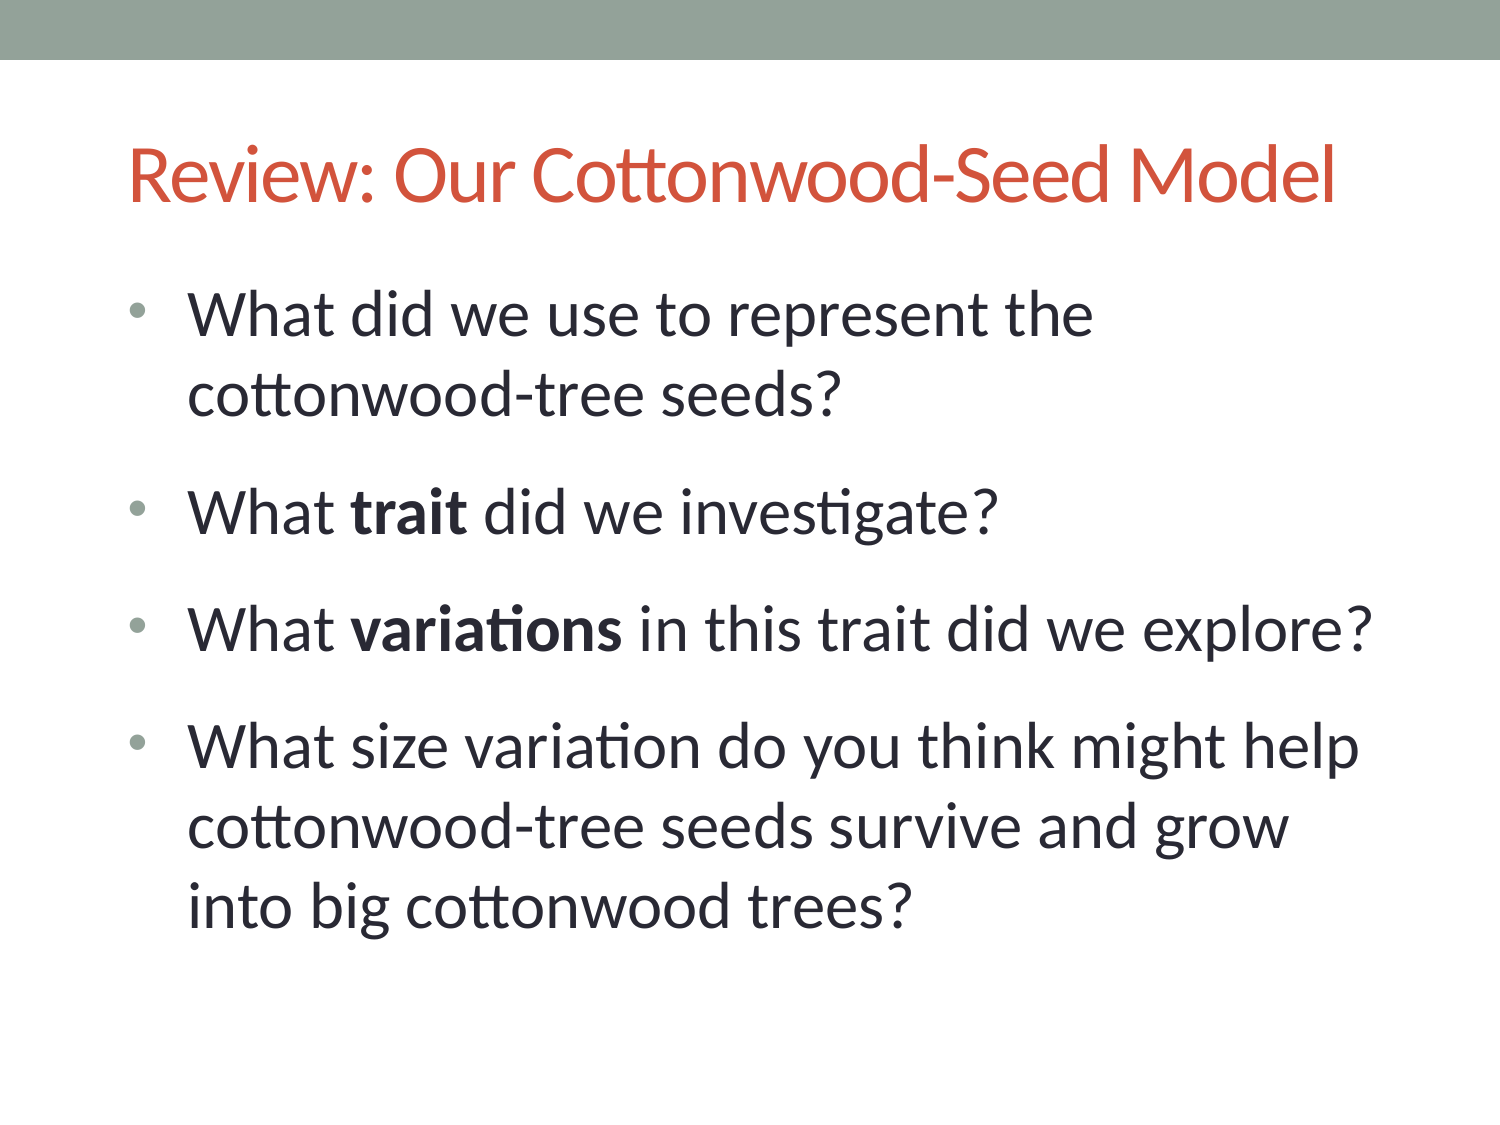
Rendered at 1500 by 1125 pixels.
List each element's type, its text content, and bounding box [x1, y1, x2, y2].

list What did we use to represent the cottonwood-tree seeds? What trait did we investigate? What variations in this trait did we explore? What size variation do you think might help cottonwood-tree seeds survive and grow into big cottonwood trees? [112, 262, 1425, 1050]
title Review: Our Cottonwood-Seed Model [112, 87, 1425, 250]
